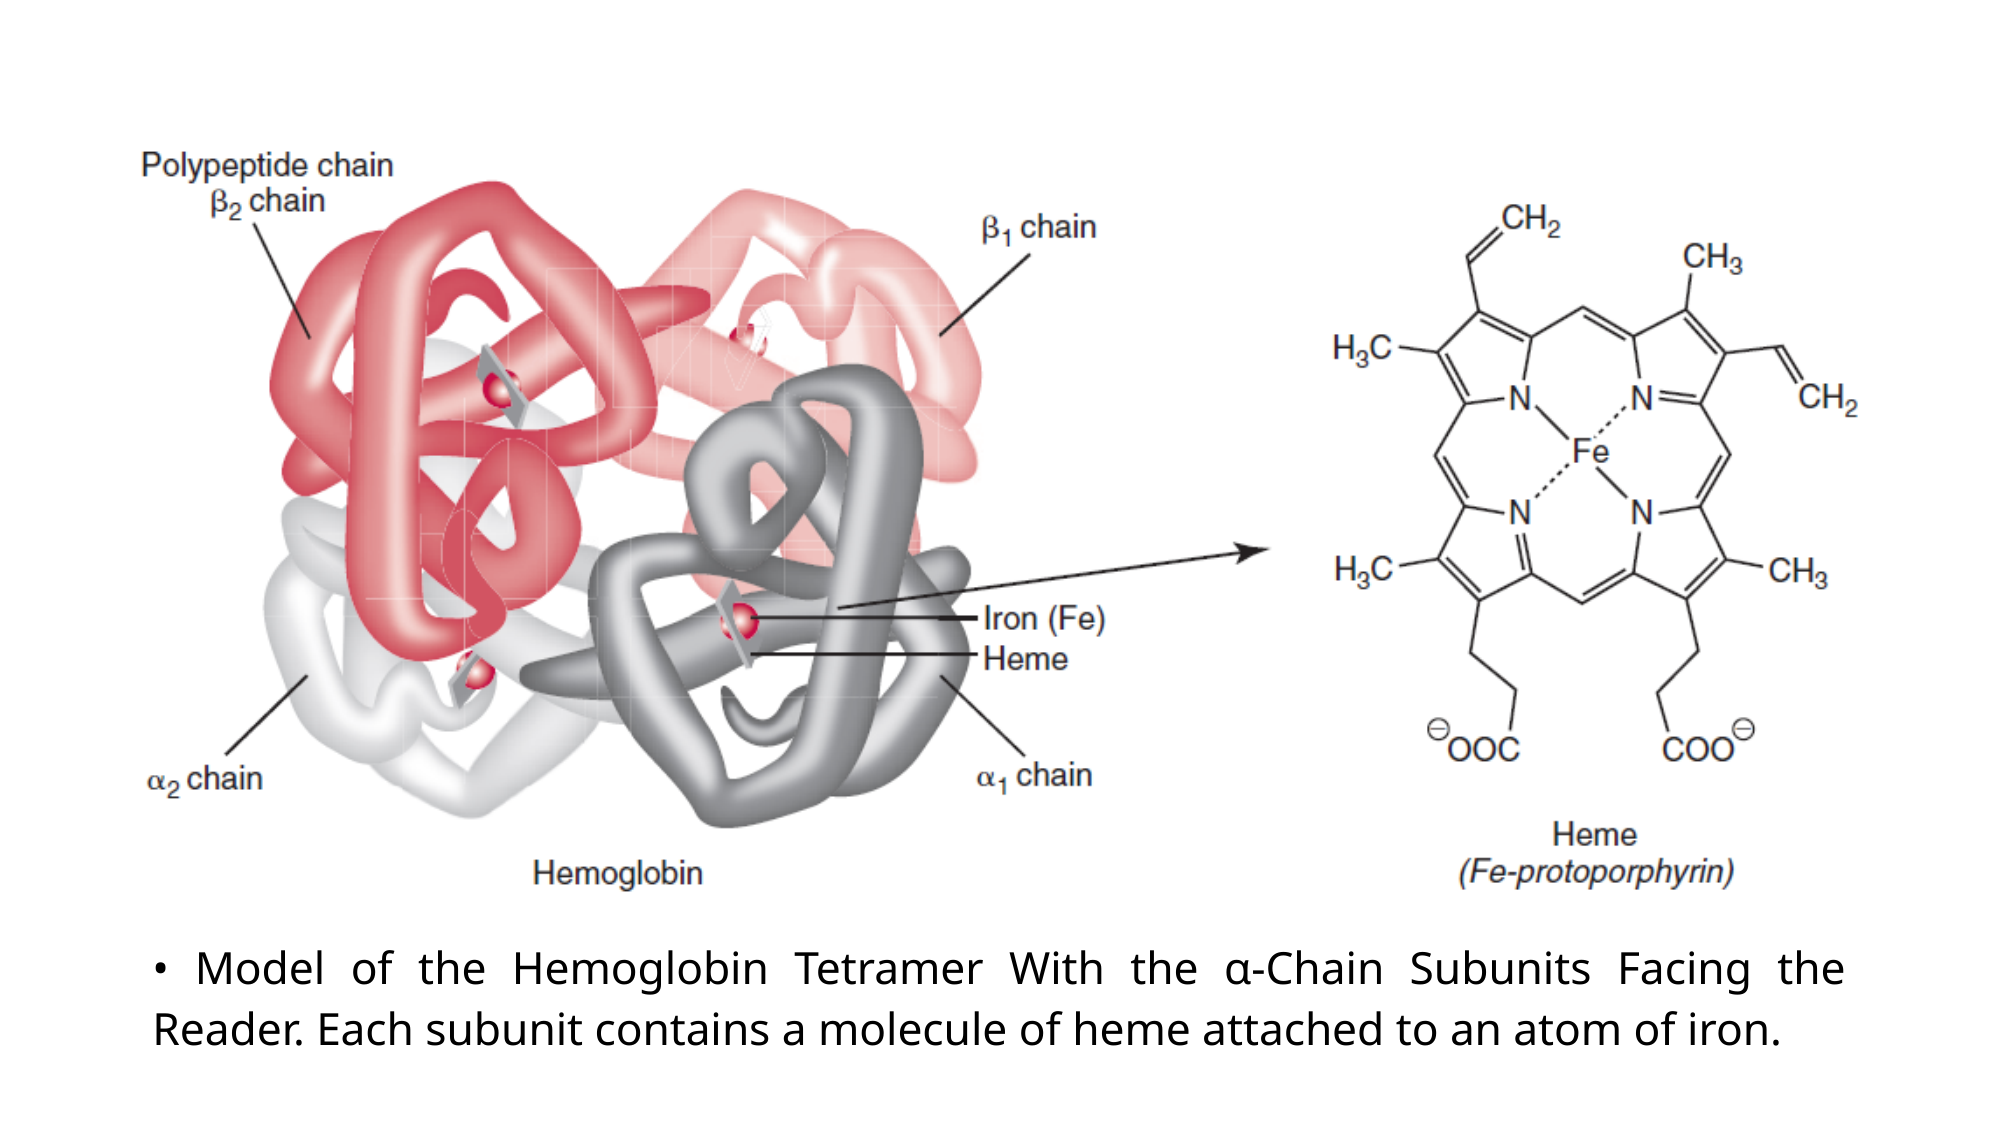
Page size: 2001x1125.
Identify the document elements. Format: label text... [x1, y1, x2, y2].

picture [137, 145, 1863, 896]
list • Model of the Hemoglobin Tetramer With the α-Chain Subunits Facing the Reader. Each subunit contains a molecule of heme attached to an atom of iron. [137, 924, 1863, 1080]
